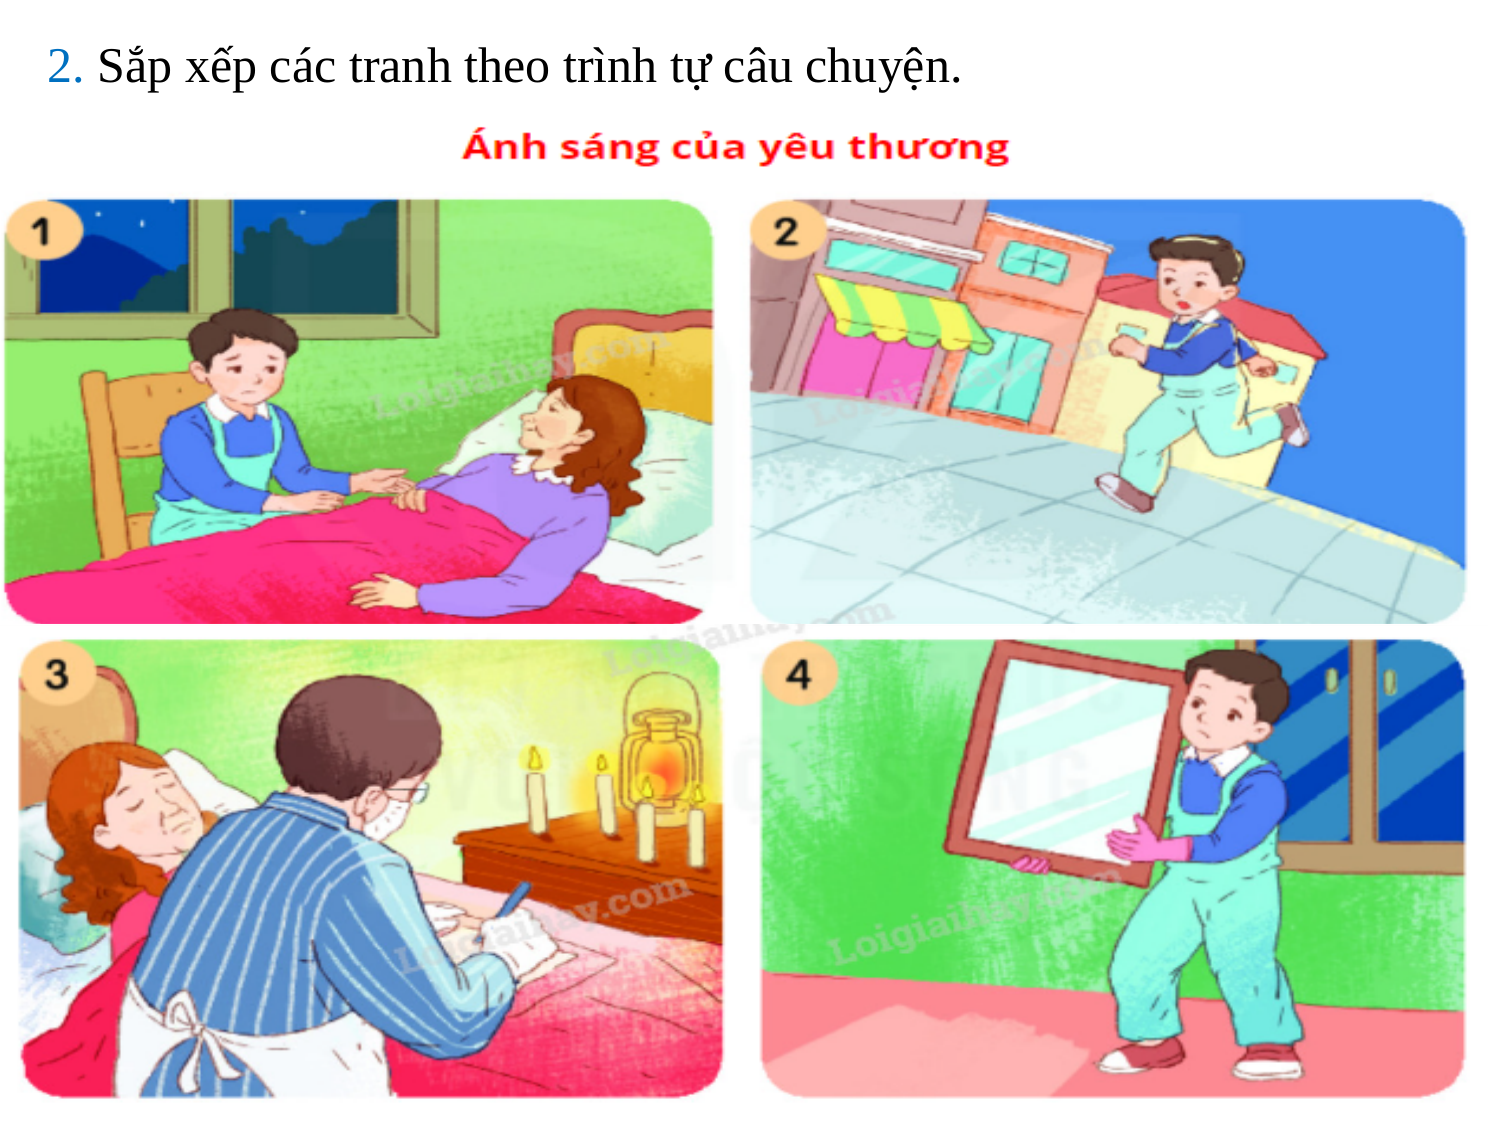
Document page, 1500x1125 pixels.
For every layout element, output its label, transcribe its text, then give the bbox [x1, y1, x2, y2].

picture [0, 100, 1488, 1125]
text_box 2. Sắp xếp các tranh theo trình tự câu chuyện. [32, 24, 1437, 99]
